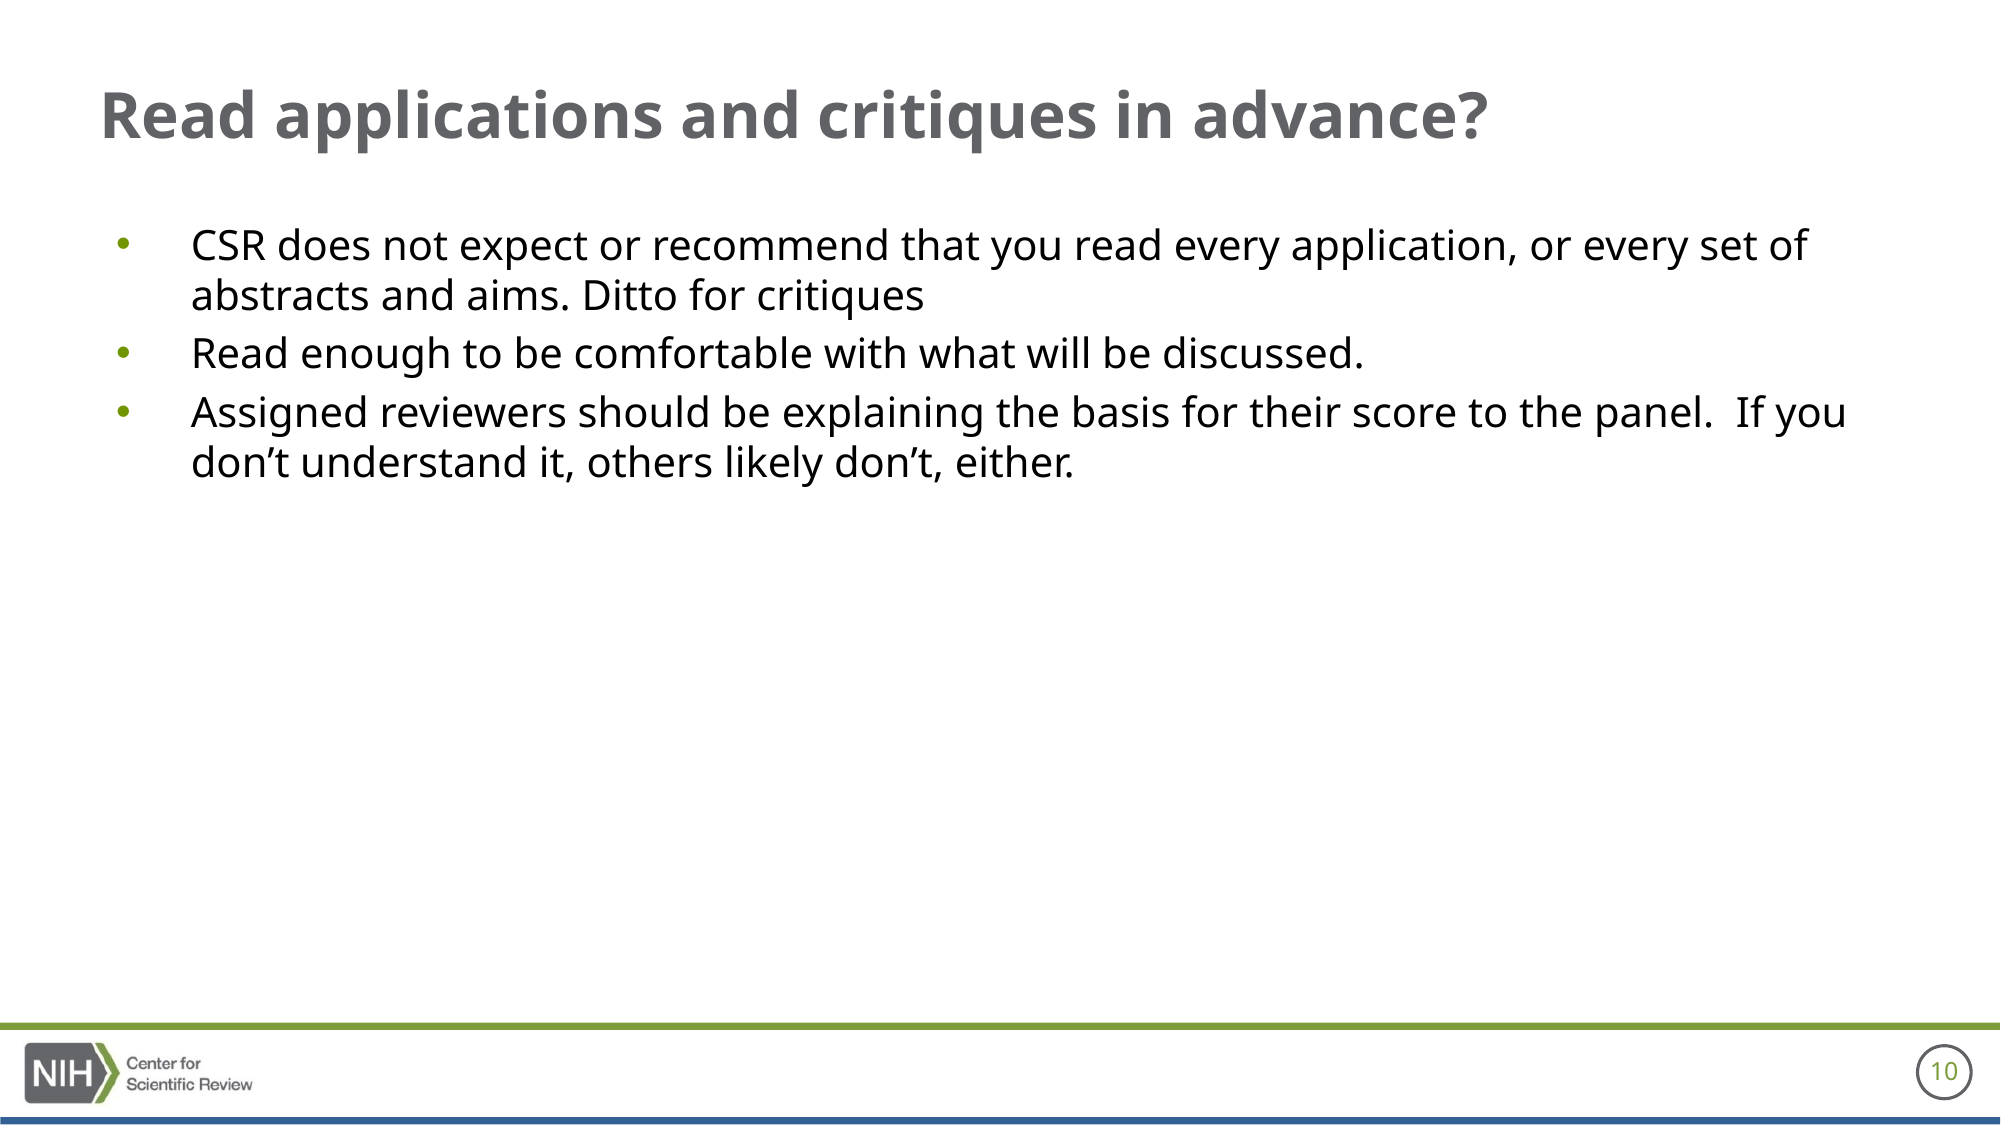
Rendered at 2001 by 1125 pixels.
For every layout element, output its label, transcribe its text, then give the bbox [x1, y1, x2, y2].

picture [21, 1039, 262, 1107]
title Read applications and critiques in advance? [99, 50, 1899, 175]
list CSR does not expect or recommend that you read every application, or every set of abstracts and aims. Ditto for critiques Read enough to be comfortable with what will be discussed. Assigned reviewers should be explaining the basis for their score to the panel. If you don’t understand it, others likely don’t, either. [101, 211, 1901, 957]
